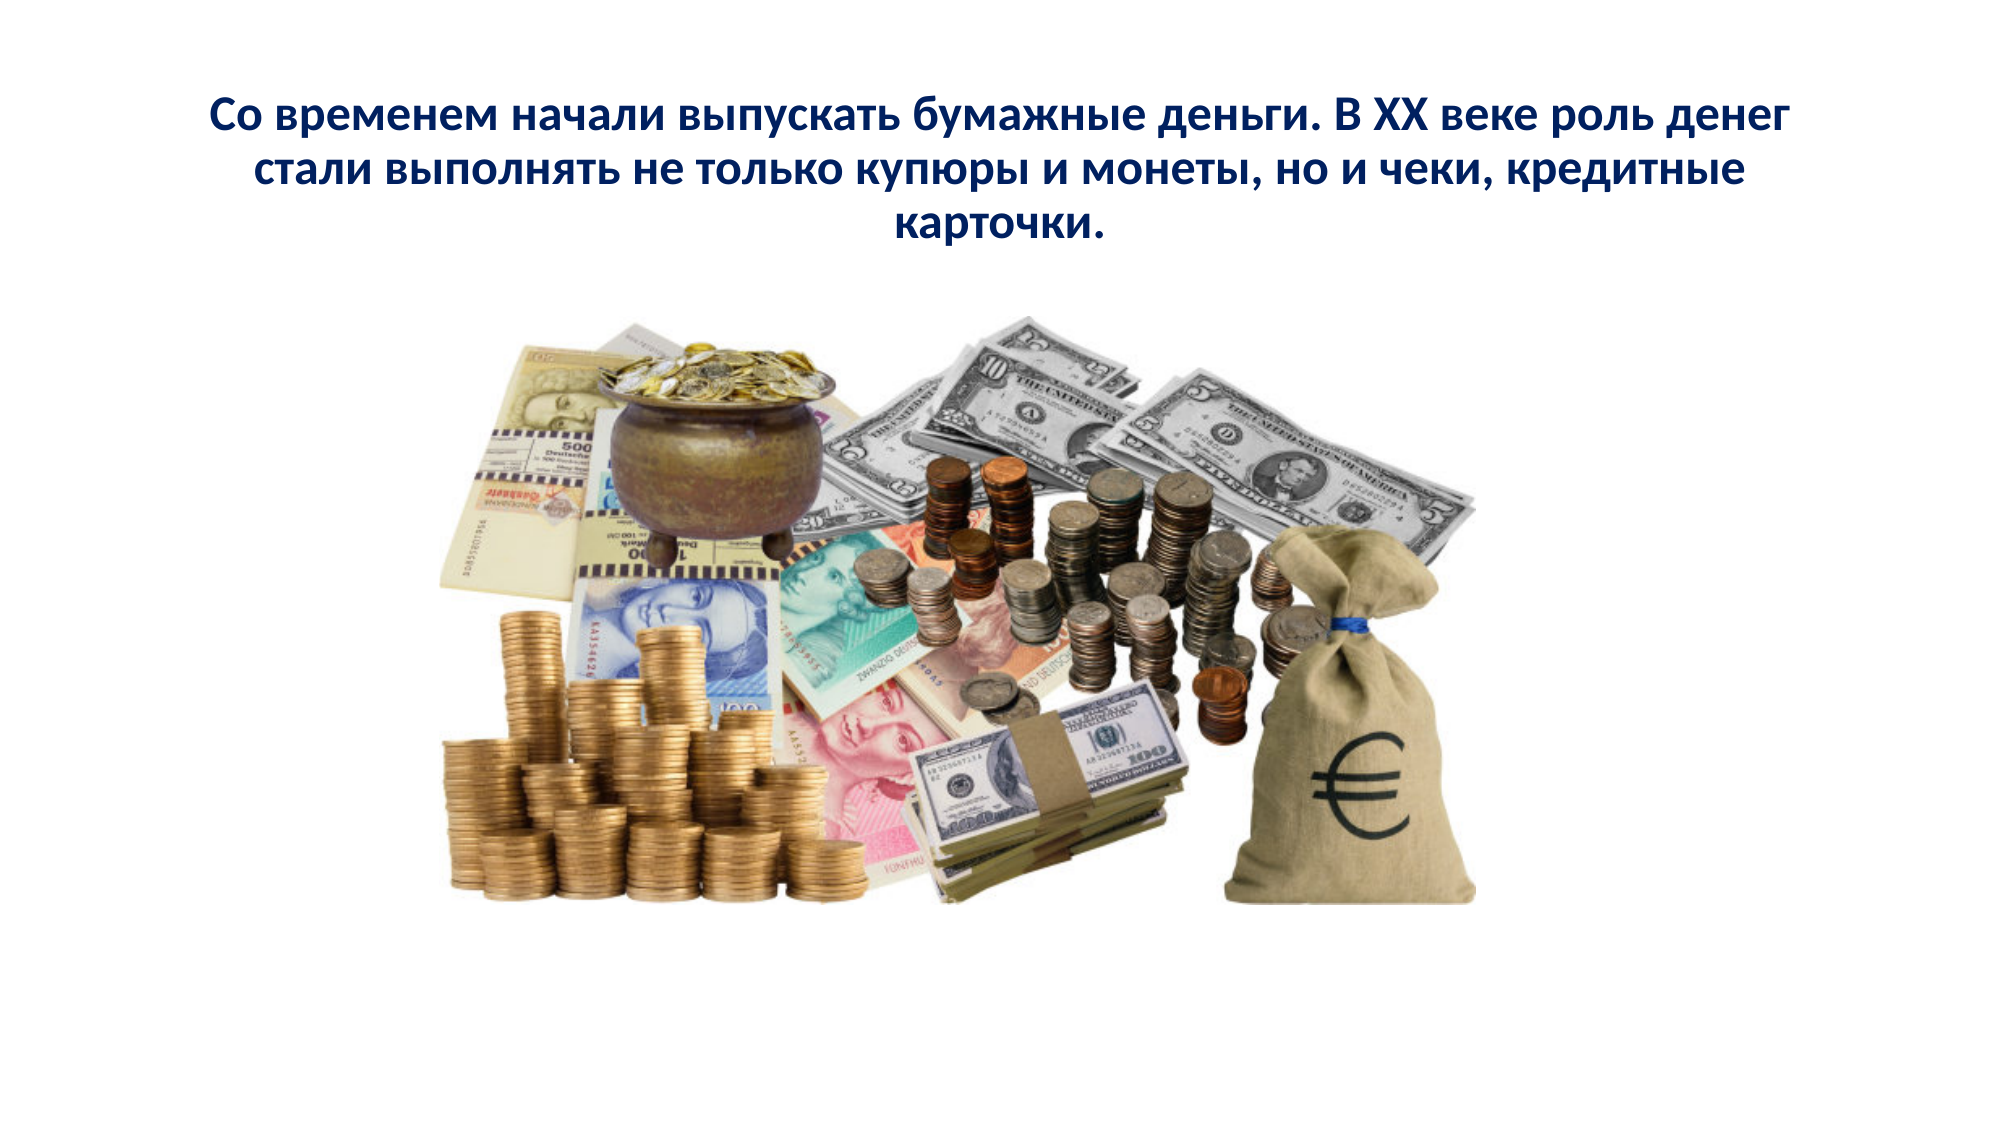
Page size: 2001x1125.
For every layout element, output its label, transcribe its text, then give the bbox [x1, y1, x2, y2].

title Со временем начали выпускать бумажные деньги. В XX веке роль денег стали выполнять не только купюры и монеты, но и чеки, кредитные карточки. [137, 59, 1863, 278]
picture [439, 316, 1476, 905]
